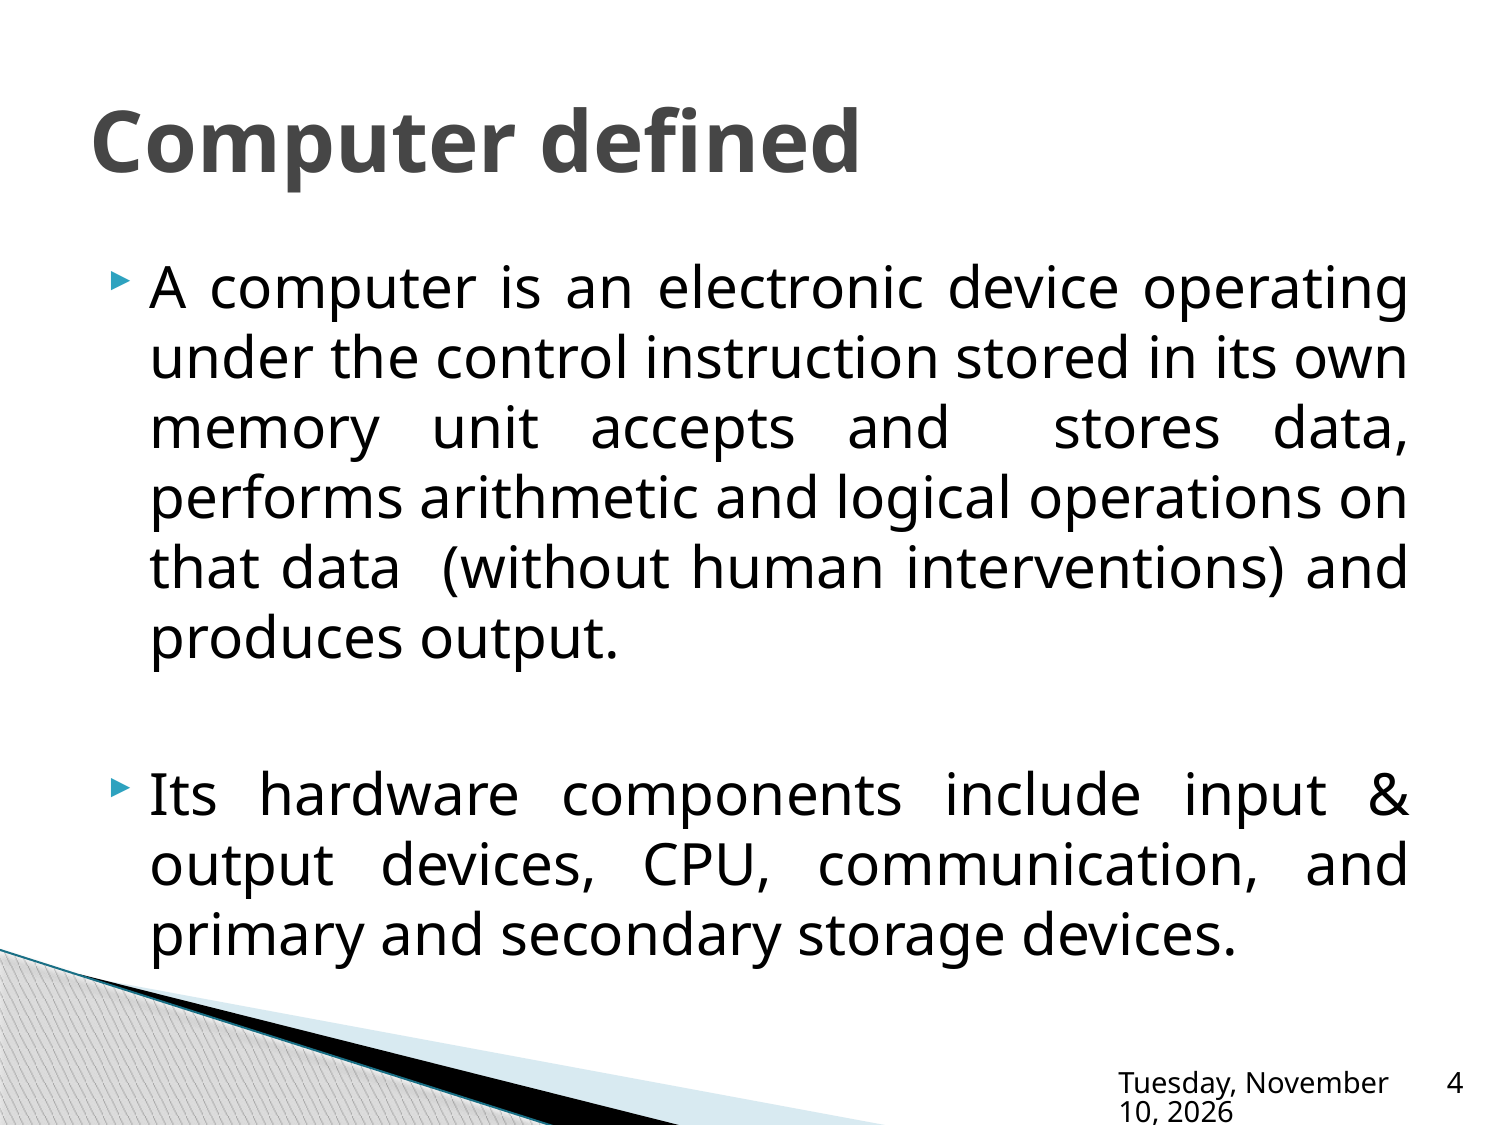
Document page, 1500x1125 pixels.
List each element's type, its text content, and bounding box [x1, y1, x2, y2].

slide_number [1103, 1051, 1418, 1112]
title Computer defined [75, 45, 1425, 233]
slide_number 4 [1418, 1051, 1479, 1112]
list A computer is an electronic device operating under the control instruction stored in its own memory unit accepts and stores data, performs arithmetic and logical operations on that data (without human interventions) and produces output. Its hardware components include input & output devices, CPU, communication, and primary and secondary storage devices. [75, 243, 1425, 986]
